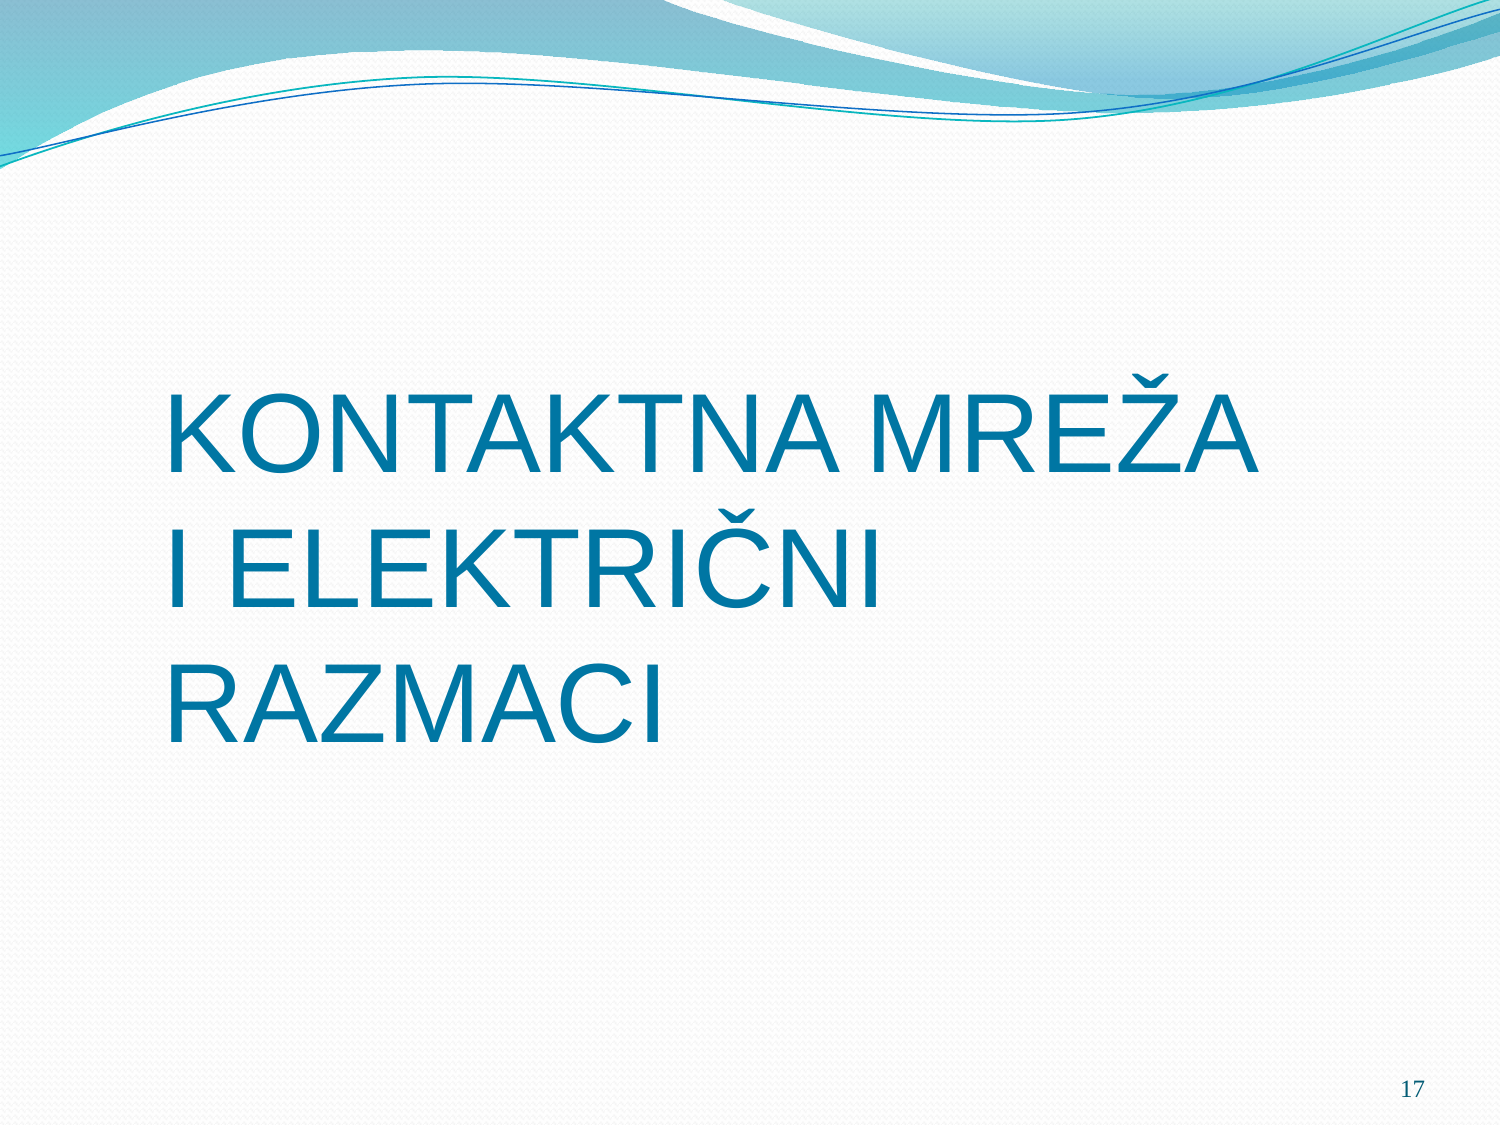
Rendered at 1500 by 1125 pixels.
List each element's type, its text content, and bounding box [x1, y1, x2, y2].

slide_number 17 [1299, 1042, 1425, 1103]
title KONTAKTNA MREŽA I ELEKTRIČNI RAZMACI [162, 275, 1313, 900]
